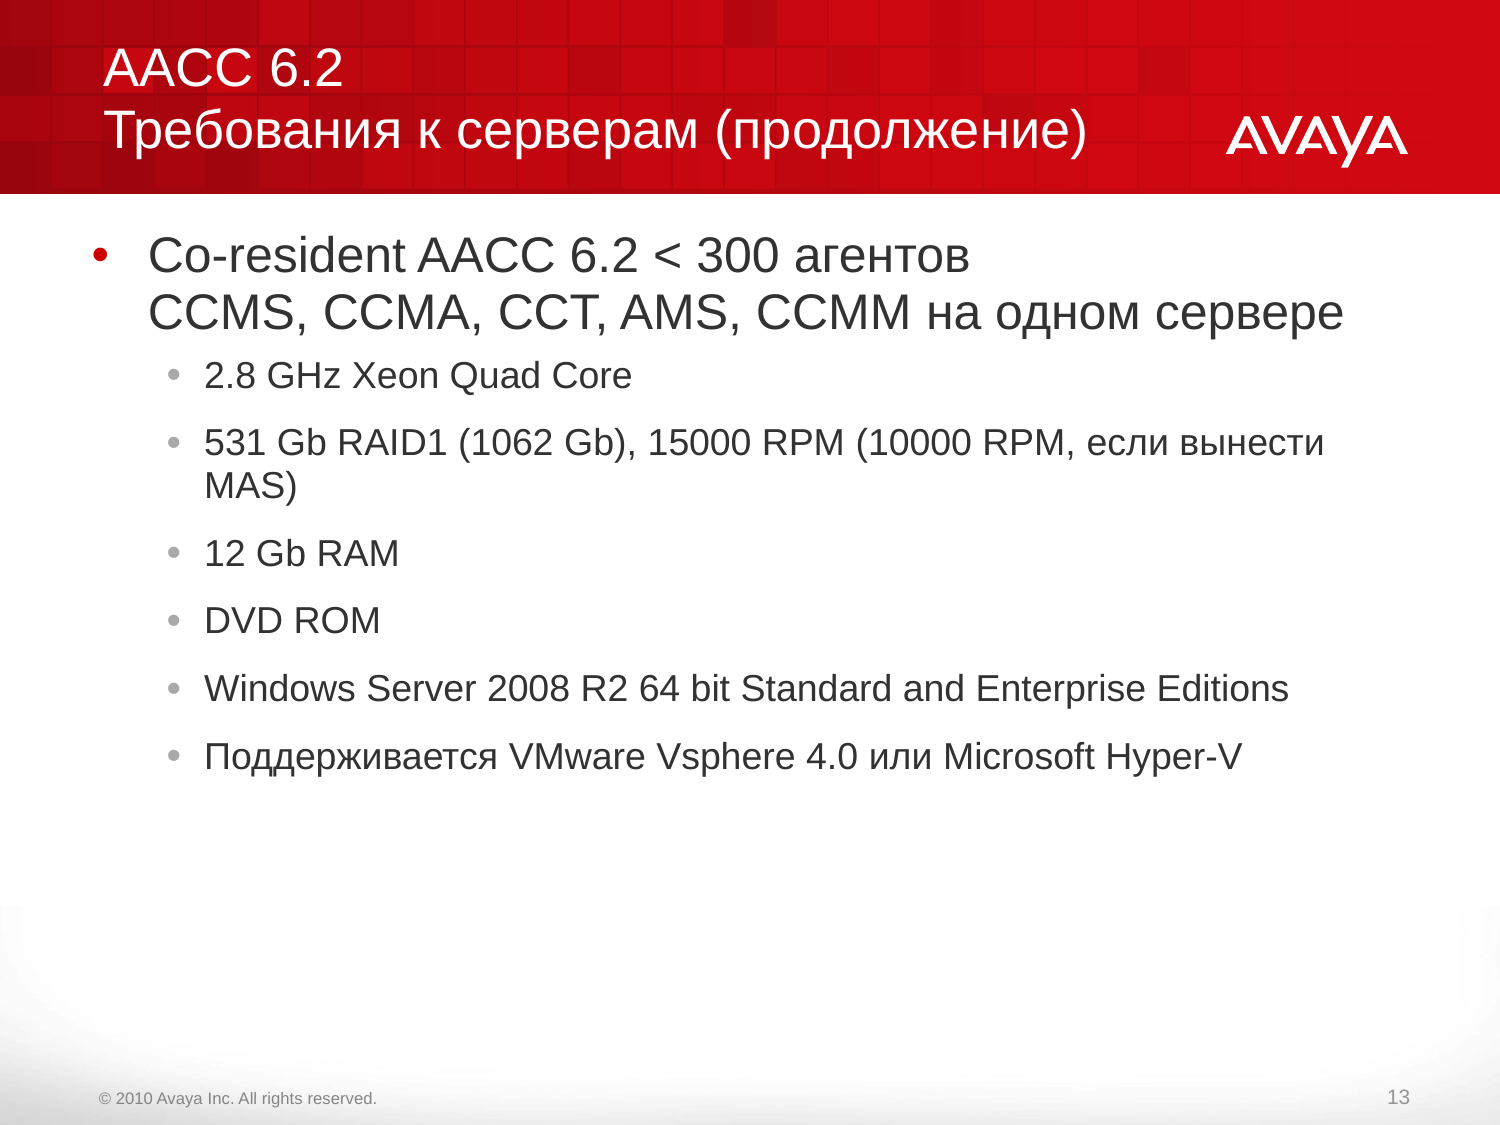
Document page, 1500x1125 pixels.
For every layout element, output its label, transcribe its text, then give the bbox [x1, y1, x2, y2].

slide_number 13 [1074, 1075, 1426, 1117]
list Co-resident AACC 6.2 < 300 агентов CCMS, CCMA, CCT, AMS, CCMM на одном сервере 2.8 GHz Xeon Quad Core 531 Gb RAID1 (1062 Gb), 15000 RPM (10000 RPM, если вынести MAS) 12 Gb RAM DVD ROM Windows Server 2008 R2 64 bit Standard and Enterprise Editions Поддерживается VMware Vsphere 4.0 или Microsoft Hyper-V [76, 219, 1427, 1059]
title AACC 6.2 Требования к серверам (продолжение) [88, 30, 1189, 169]
picture [0, 906, 1500, 1125]
